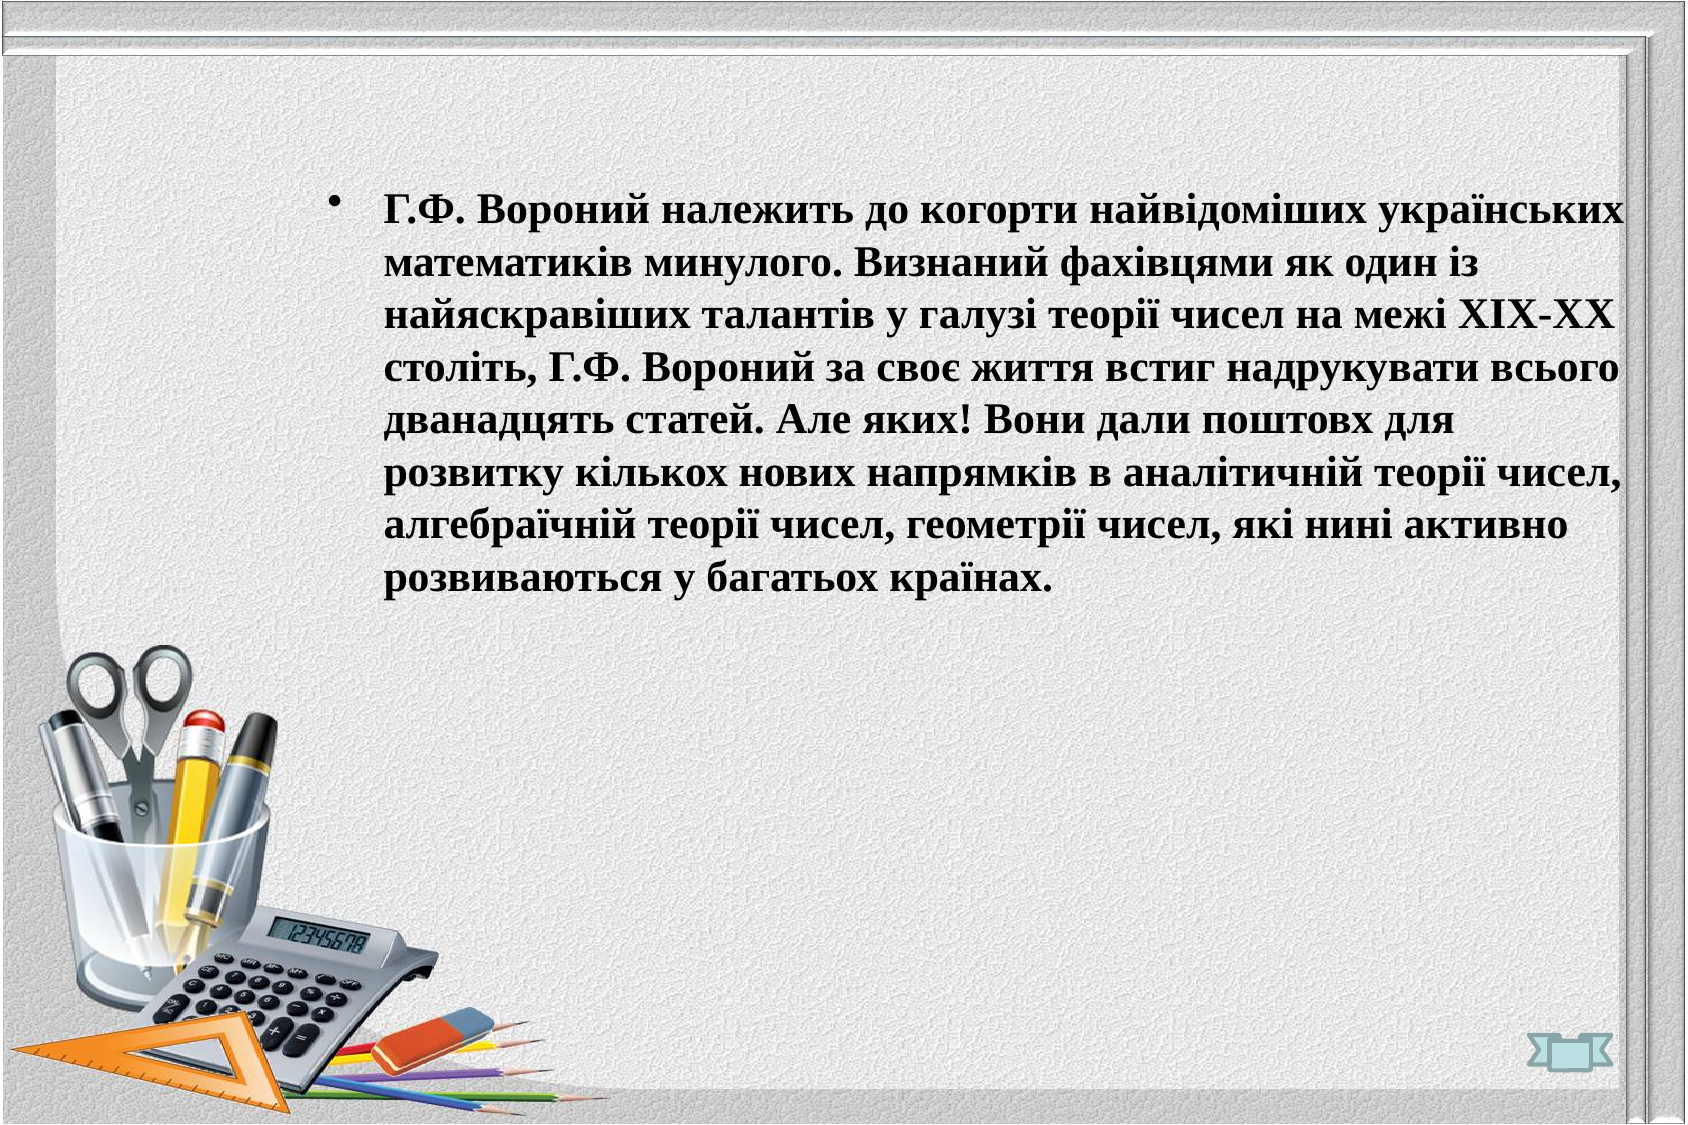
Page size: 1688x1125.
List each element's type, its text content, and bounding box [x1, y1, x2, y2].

text_box [1526, 1032, 1614, 1073]
list Г.Ф. Вороний належить до когорти найвідоміших українських математиків минулого. Визнаний фахівцями як один із найяскравіших талантів у галузі теорії чисел на межі ХІХ-ХХ століть, Г.Ф. Вороний за своє життя встиг надрукувати всього дванадцять статей. Але яких! Вони дали поштовх для розвитку кількох нових напрямків в аналітичній теорії чисел, алгебраїчній теорії чисел, геометрії чисел, які нині активно розвиваються у багатьох країнах. [312, 172, 1651, 975]
picture [0, 0, 1688, 1125]
